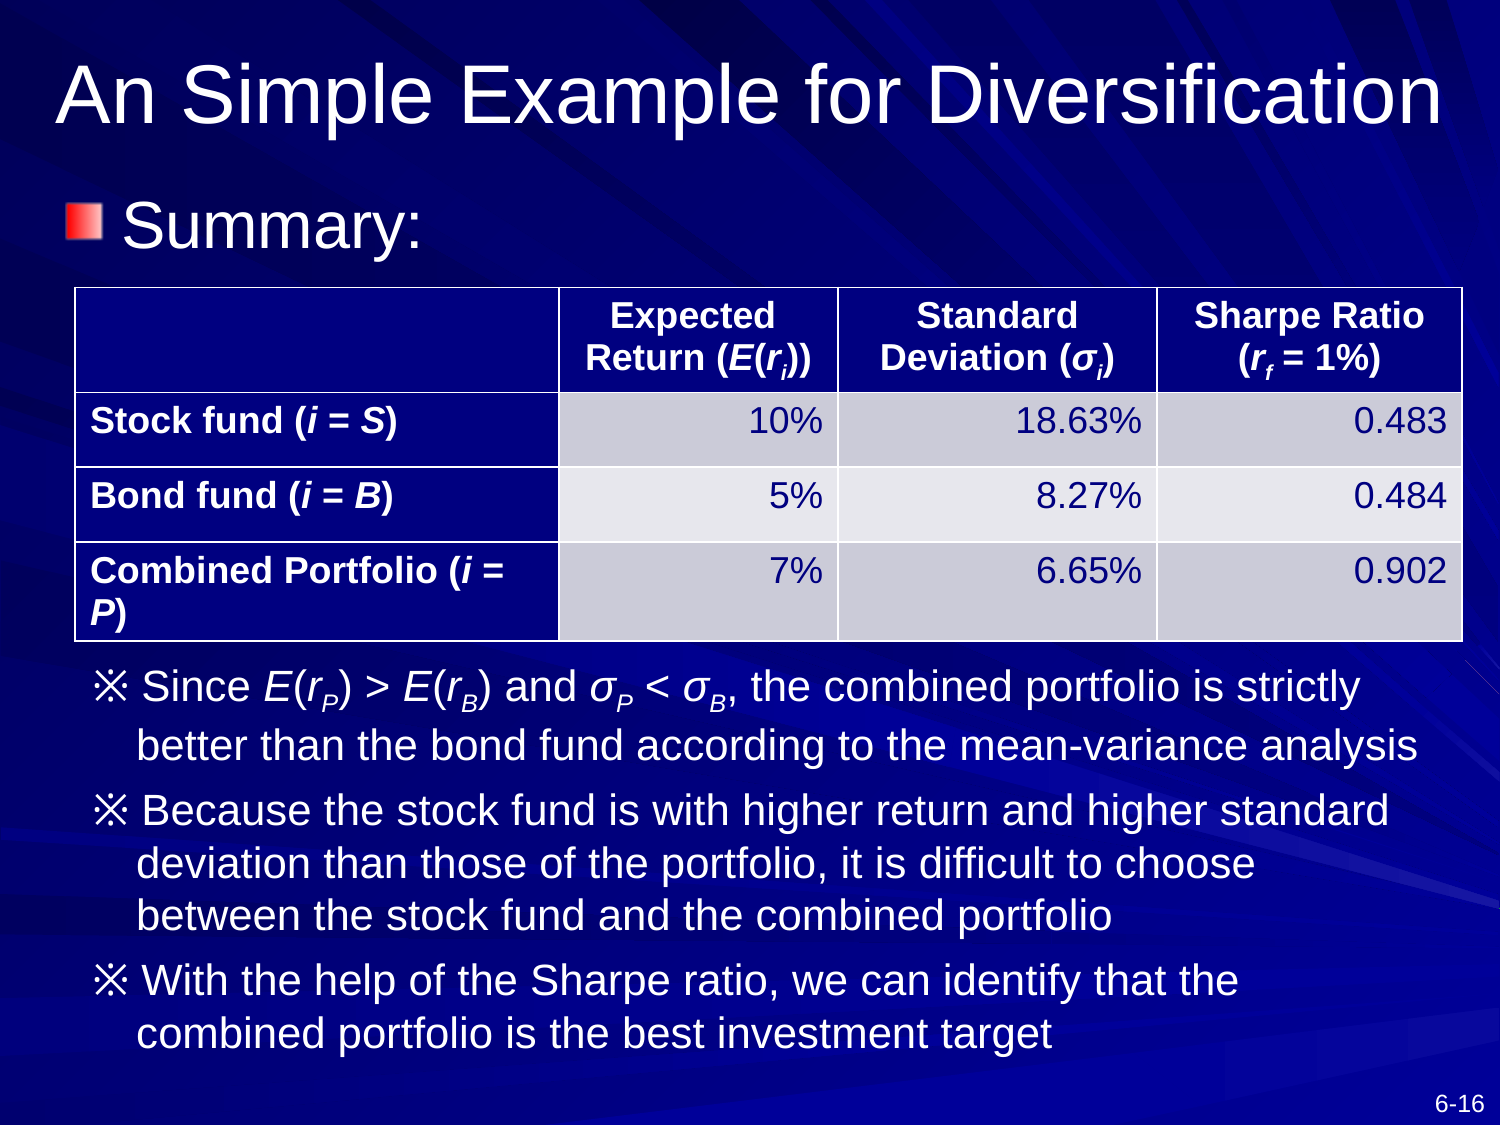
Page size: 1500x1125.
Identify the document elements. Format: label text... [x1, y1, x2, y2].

table_cell 8.27% [839, 468, 1156, 541]
table_cell Stock fund (i = S) [76, 393, 558, 466]
table_cell 0.483 [1158, 393, 1461, 466]
table_cell 0.484 [1158, 468, 1461, 541]
table_cell 7% [560, 543, 837, 640]
title An Simple Example for Diversification [0, 0, 1500, 185]
table_header [76, 288, 558, 392]
table_header Sharpe Ratio (rf = 1%) [1158, 288, 1461, 392]
text_box ※ Since E(rP) > E(rB) and σP < σB, the combined portfolio is strictly better than the bond fund according to the mean-variance analysis ※ Because the stock fund is with higher return and higher standard deviation than those of the portfolio, it is difficult to choose between the stock fund and the combined portfolio ※ With the help of the Sharpe ratio, we can identify that the combined portfolio is the best investment target [77, 650, 1441, 1065]
table_cell Bond fund (i = B) [76, 468, 558, 541]
table_cell 6.65% [839, 543, 1156, 640]
table_header Expected Return (E(ri)) [560, 288, 837, 392]
table_cell Combined Portfolio (i = P) [76, 543, 558, 640]
table_header Standard Deviation (σi) [839, 288, 1156, 392]
table_cell 5% [560, 468, 837, 541]
table_cell 10% [560, 393, 837, 466]
table_cell 18.63% [839, 393, 1156, 466]
text_box Summary: [50, 174, 1438, 275]
picture [64, 201, 107, 244]
table_cell 0.902 [1158, 543, 1461, 640]
